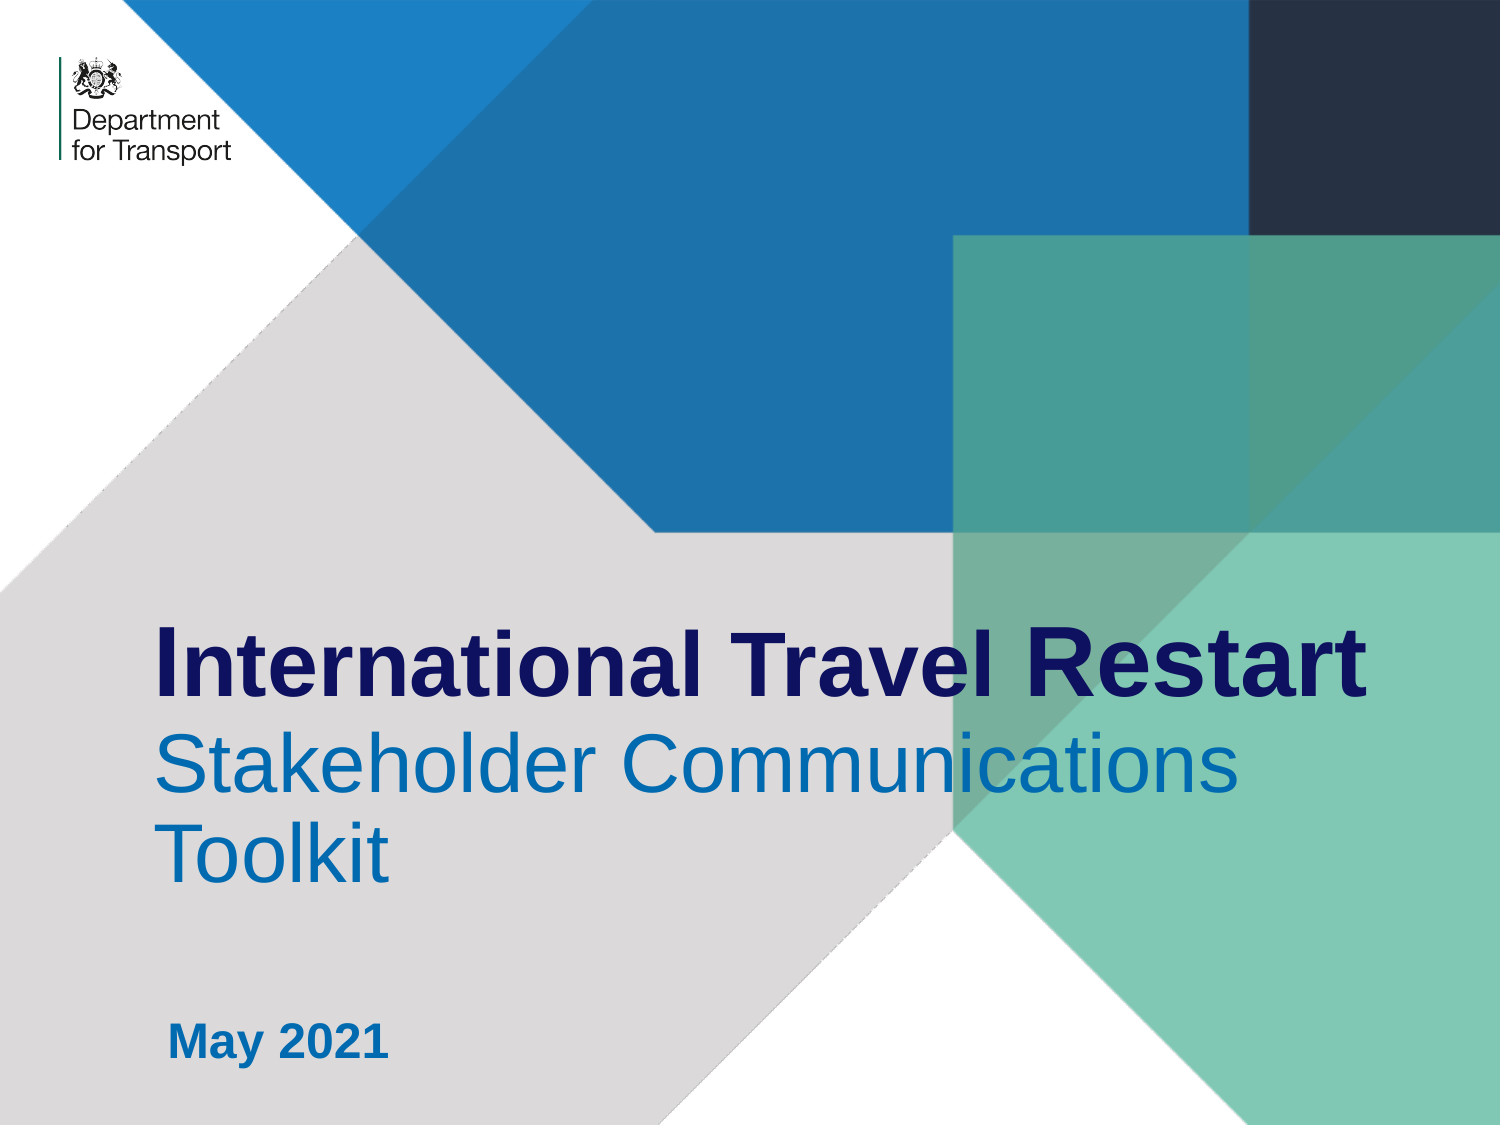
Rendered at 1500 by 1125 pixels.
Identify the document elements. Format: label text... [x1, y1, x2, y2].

picture [0, 0, 1500, 1125]
subtitle Stakeholder Communications Toolkit May 2021 [153, 720, 1443, 835]
title International Travel Restart [153, 610, 1442, 718]
